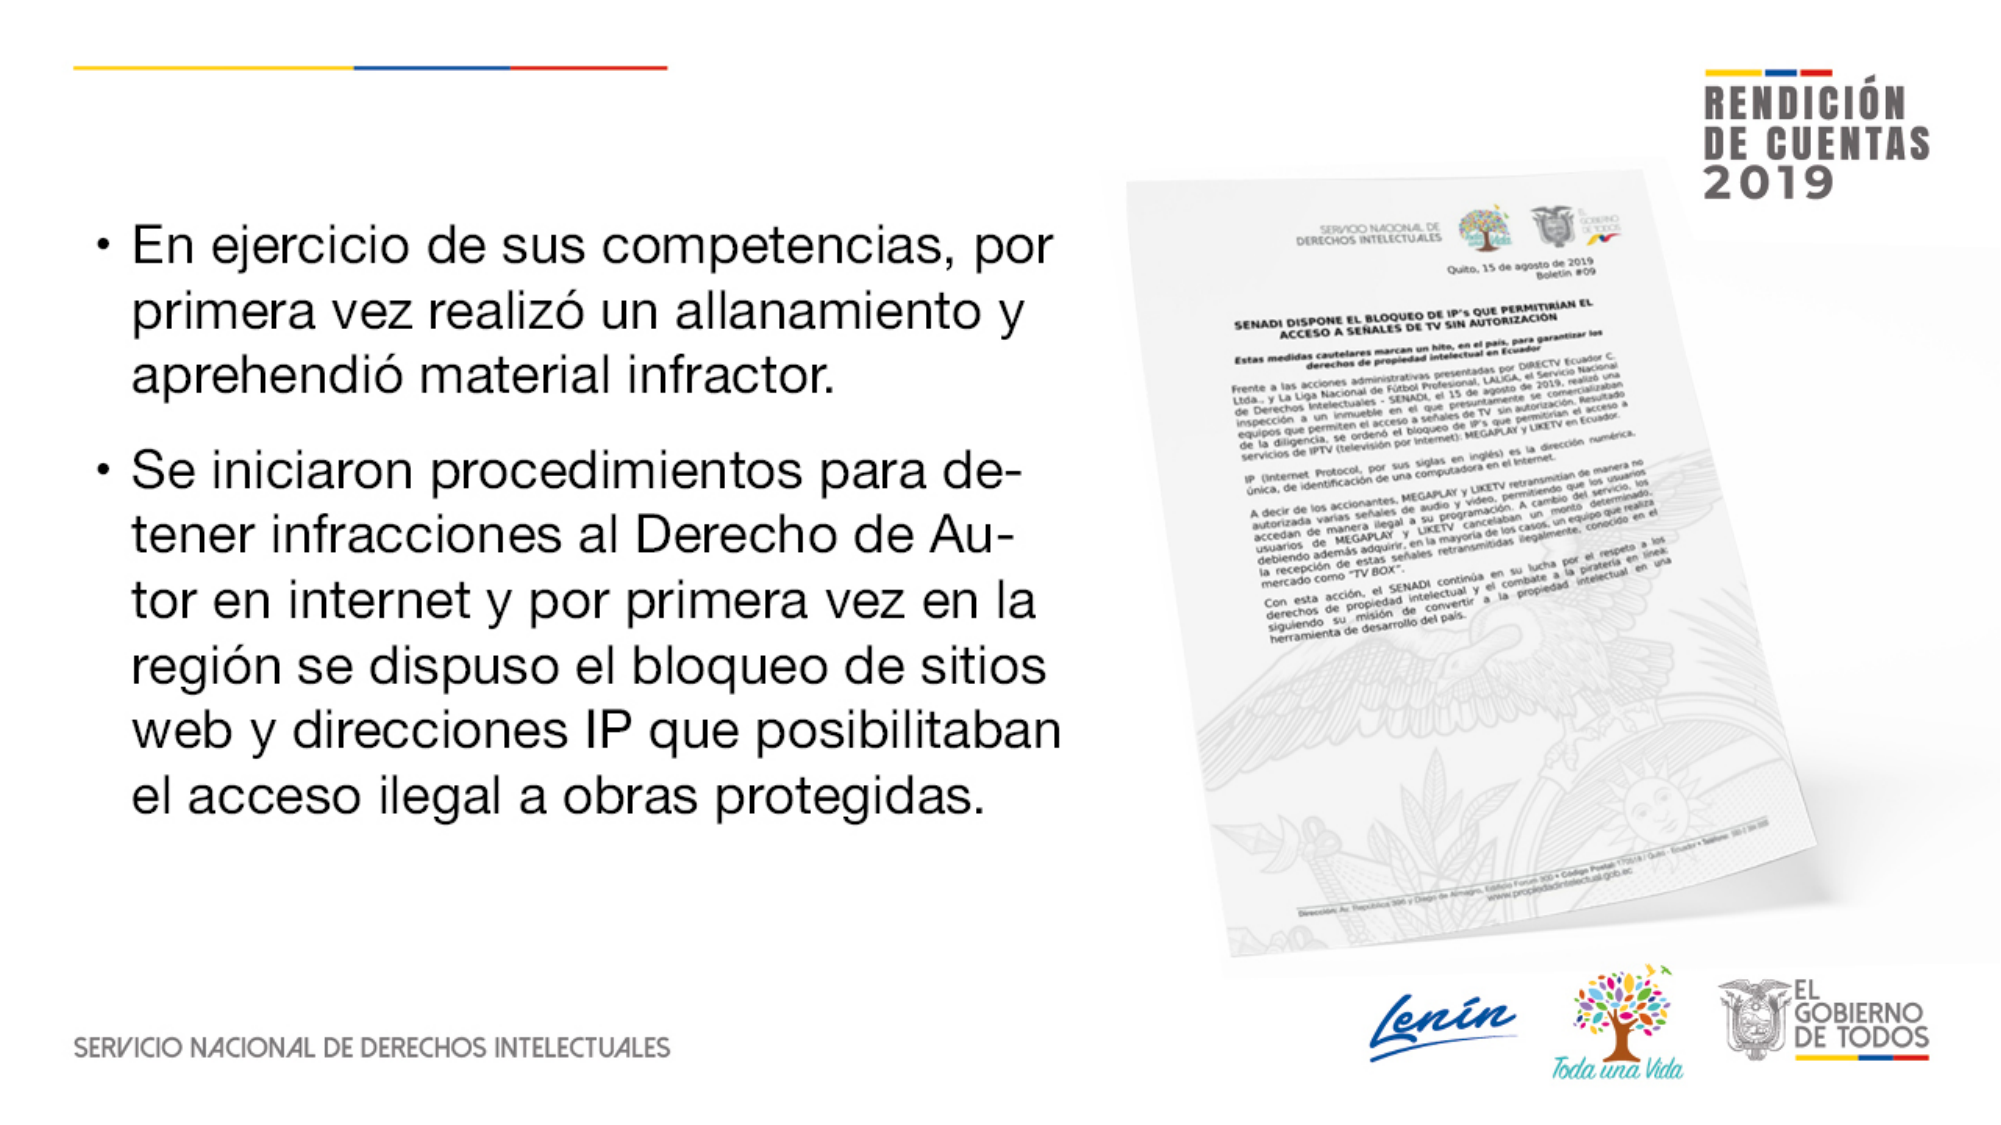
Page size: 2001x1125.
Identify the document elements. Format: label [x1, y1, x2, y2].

list [0, 0, 2000, 1125]
